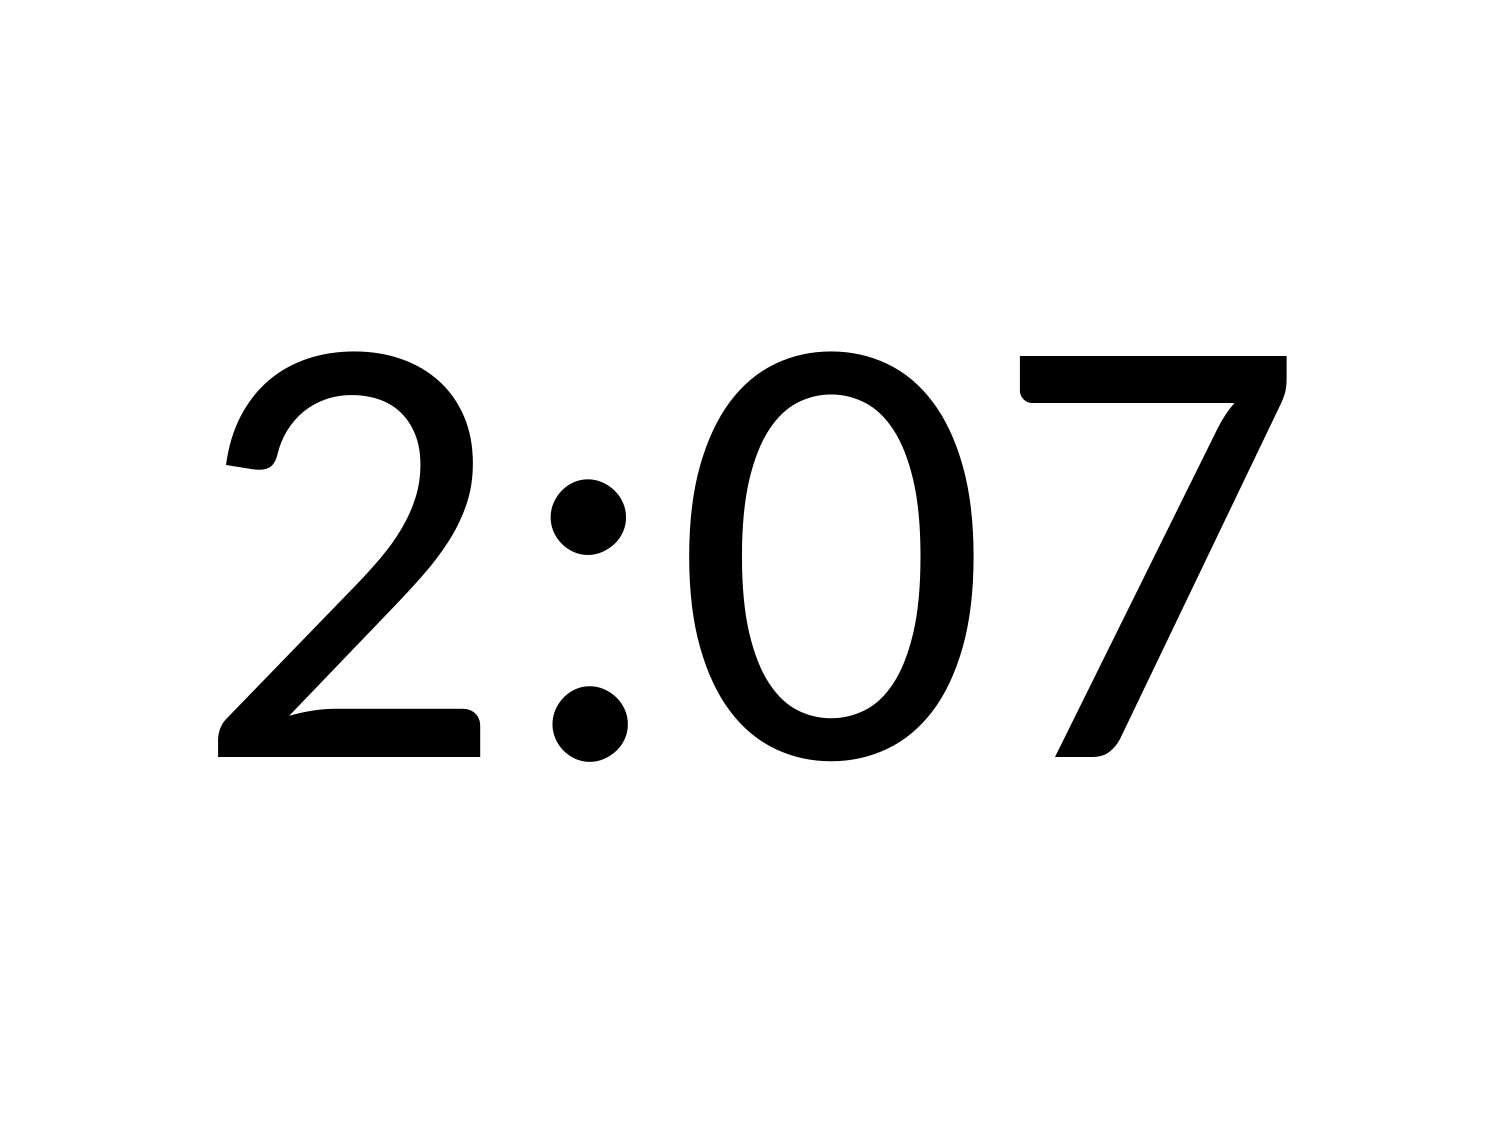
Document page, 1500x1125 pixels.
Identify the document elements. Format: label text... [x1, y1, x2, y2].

text_box 2:07 [112, 125, 1388, 941]
